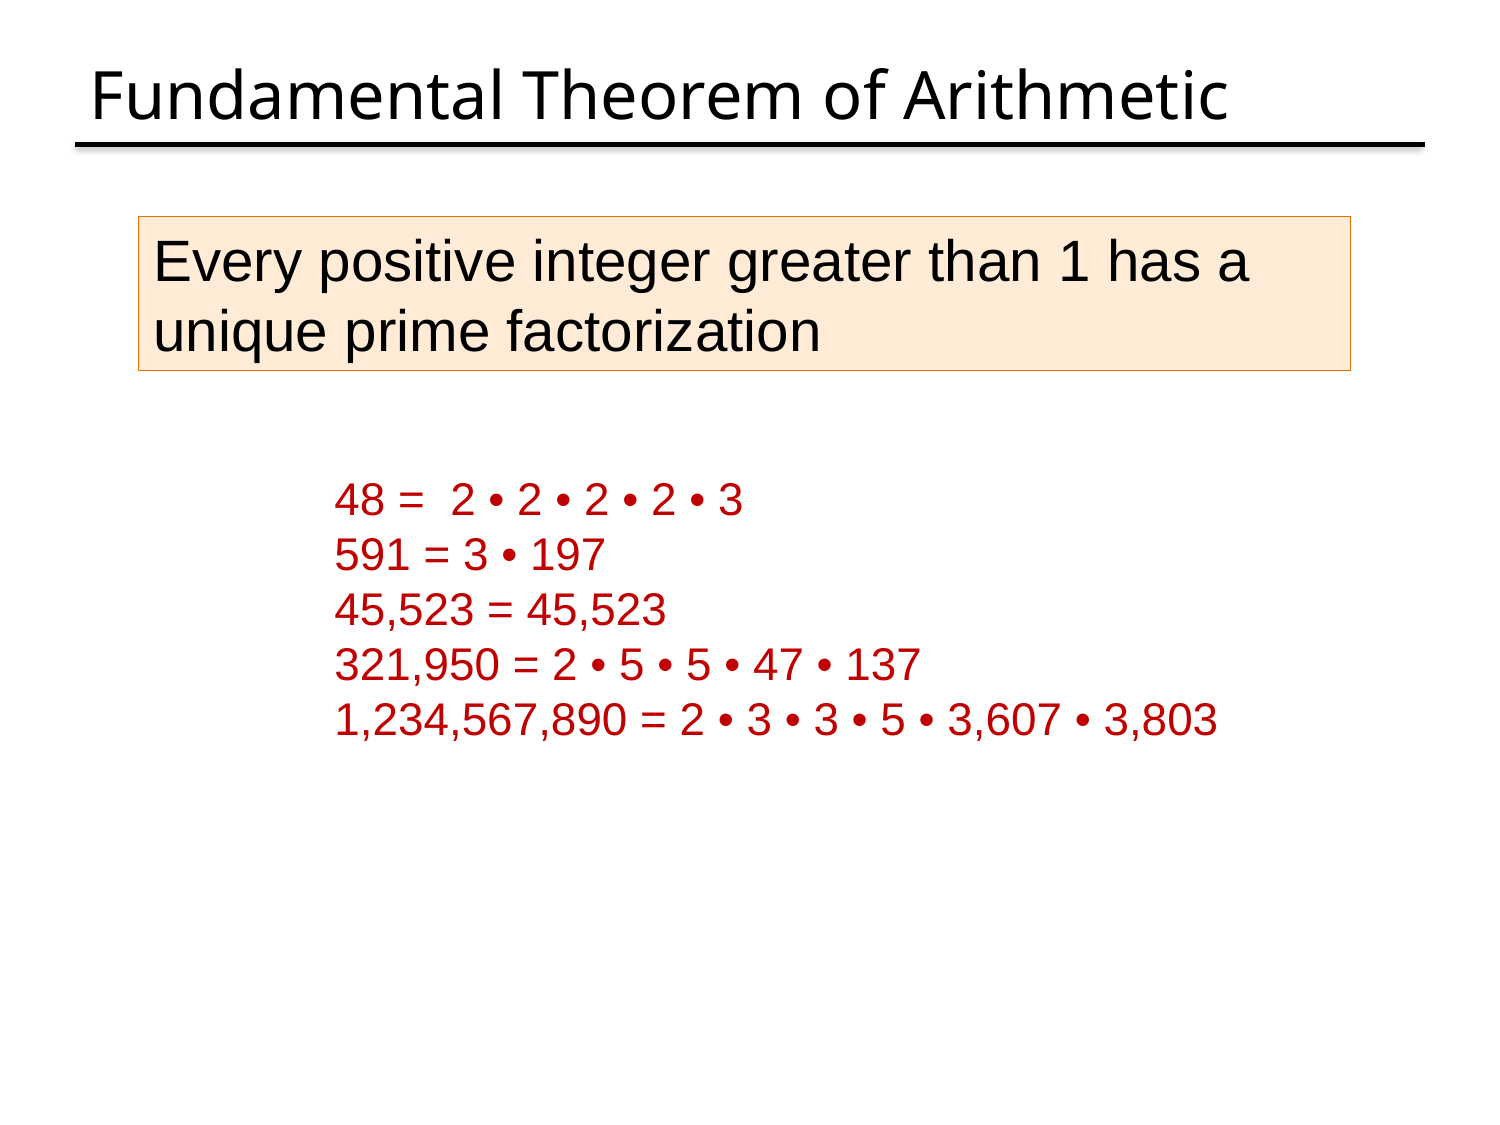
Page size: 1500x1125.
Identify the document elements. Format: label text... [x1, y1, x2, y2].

text_box Every positive integer greater than 1 has a unique prime factorization [138, 216, 1351, 371]
text_box 48 = 2 • 2 • 2 • 2 • 3 591 = 3 • 197 45,523 = 45,523 321,950 = 2 • 5 • 5 • 47 • 137 1,234,567,890 = 2 • 3 • 3 • 5 • 3,607 • 3,803 [319, 462, 1234, 753]
title Fundamental Theorem of Arithmetic [75, 45, 1425, 145]
